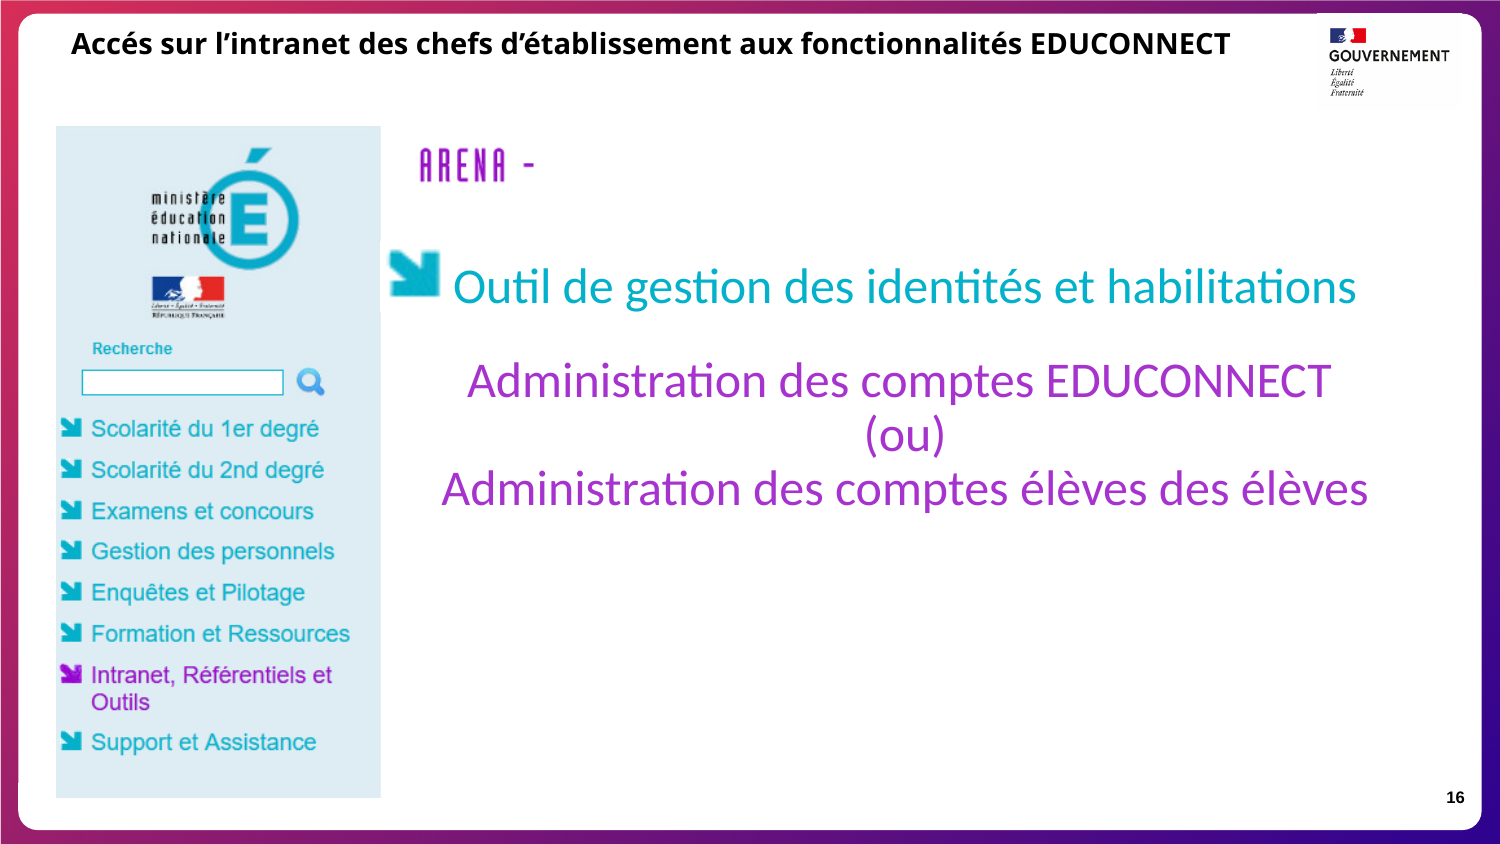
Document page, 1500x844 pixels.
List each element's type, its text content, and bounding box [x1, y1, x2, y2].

text_box Accés sur l’intranet des chefs d’établissement aux fonctionnalités EDUCONNECT [56, 17, 1286, 68]
picture [0, 0, 1500, 844]
text_box 16 [1389, 764, 1480, 830]
text_box Outil de gestion des identités et habilitations Administration des comptes EDUCONNECT (ou) Administration des comptes élèves des élèves [548, 259, 1421, 691]
